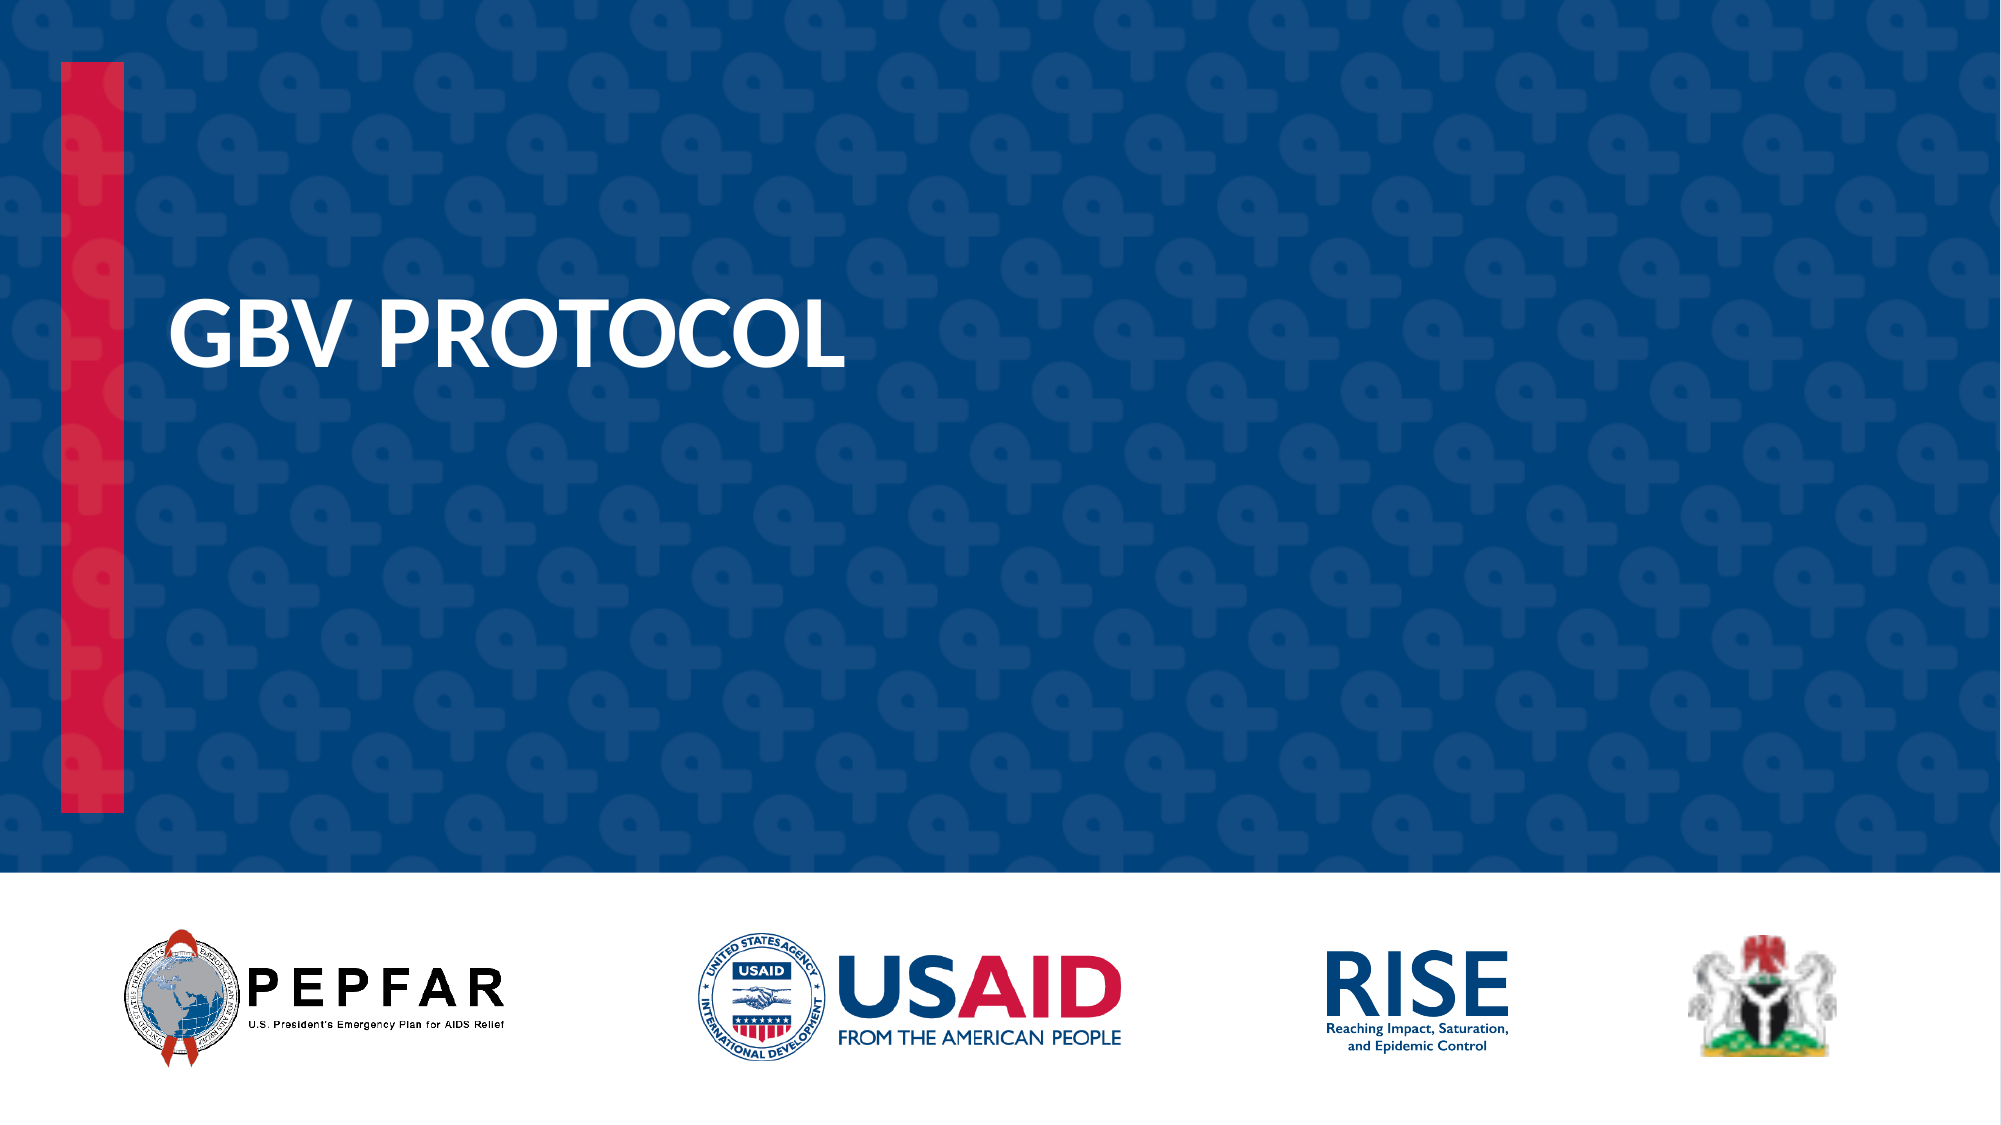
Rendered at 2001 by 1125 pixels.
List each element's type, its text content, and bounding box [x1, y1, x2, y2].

picture [1327, 950, 1508, 1054]
picture [124, 929, 504, 1068]
title GBV PROTOCOL [168, 62, 1199, 366]
picture [698, 933, 1121, 1061]
picture [0, 0, 2001, 1125]
